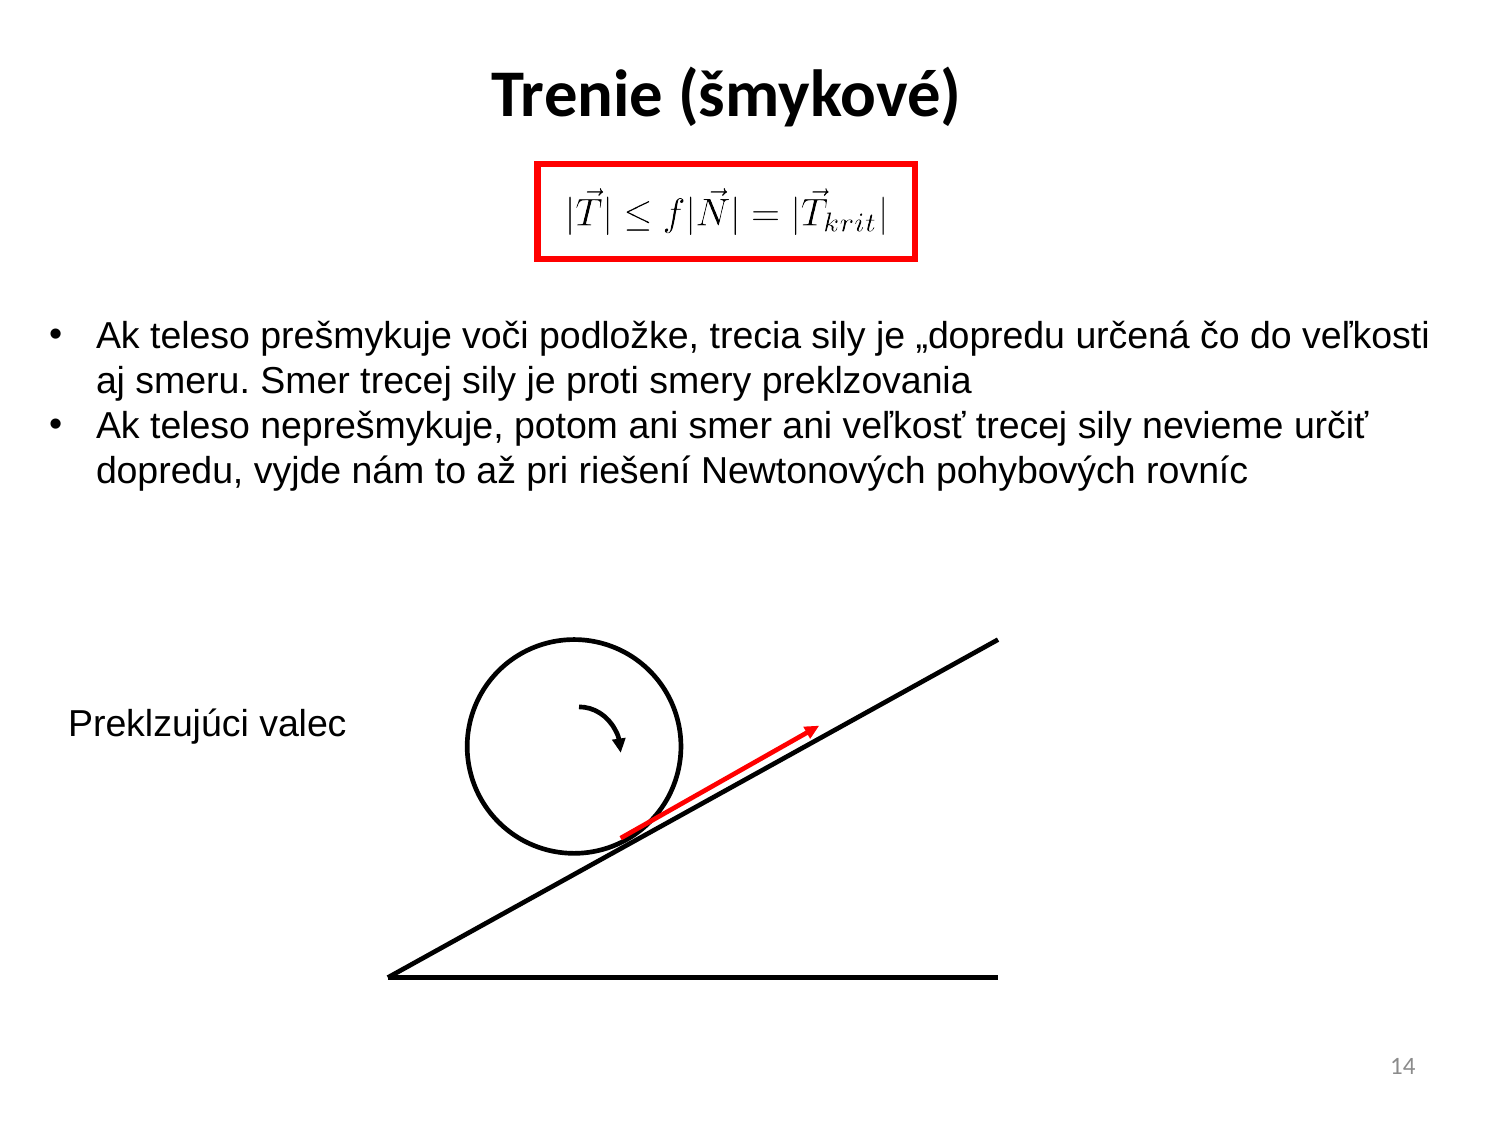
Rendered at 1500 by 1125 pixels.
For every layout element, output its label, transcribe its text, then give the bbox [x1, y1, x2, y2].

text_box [387, 639, 999, 977]
text_box Trenie (šmykové) [454, 42, 998, 138]
text_box Ak teleso prešmykuje voči podložke, trecia sily je „dopredu určená čo do veľkosti aj smeru. Smer trecej sily je proti smery preklzovania Ak teleso neprešmykuje, potom ani smer ani veľkosť trecej sily nevieme určiť dopredu, vyjde nám to až pri riešení Newtonových pohybových rovníc [34, 303, 1452, 499]
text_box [620, 725, 819, 839]
slide_number 14 [1080, 1035, 1431, 1095]
text_box [536, 163, 916, 260]
picture [569, 188, 884, 235]
text_box Preklzujúci valec [53, 691, 387, 752]
